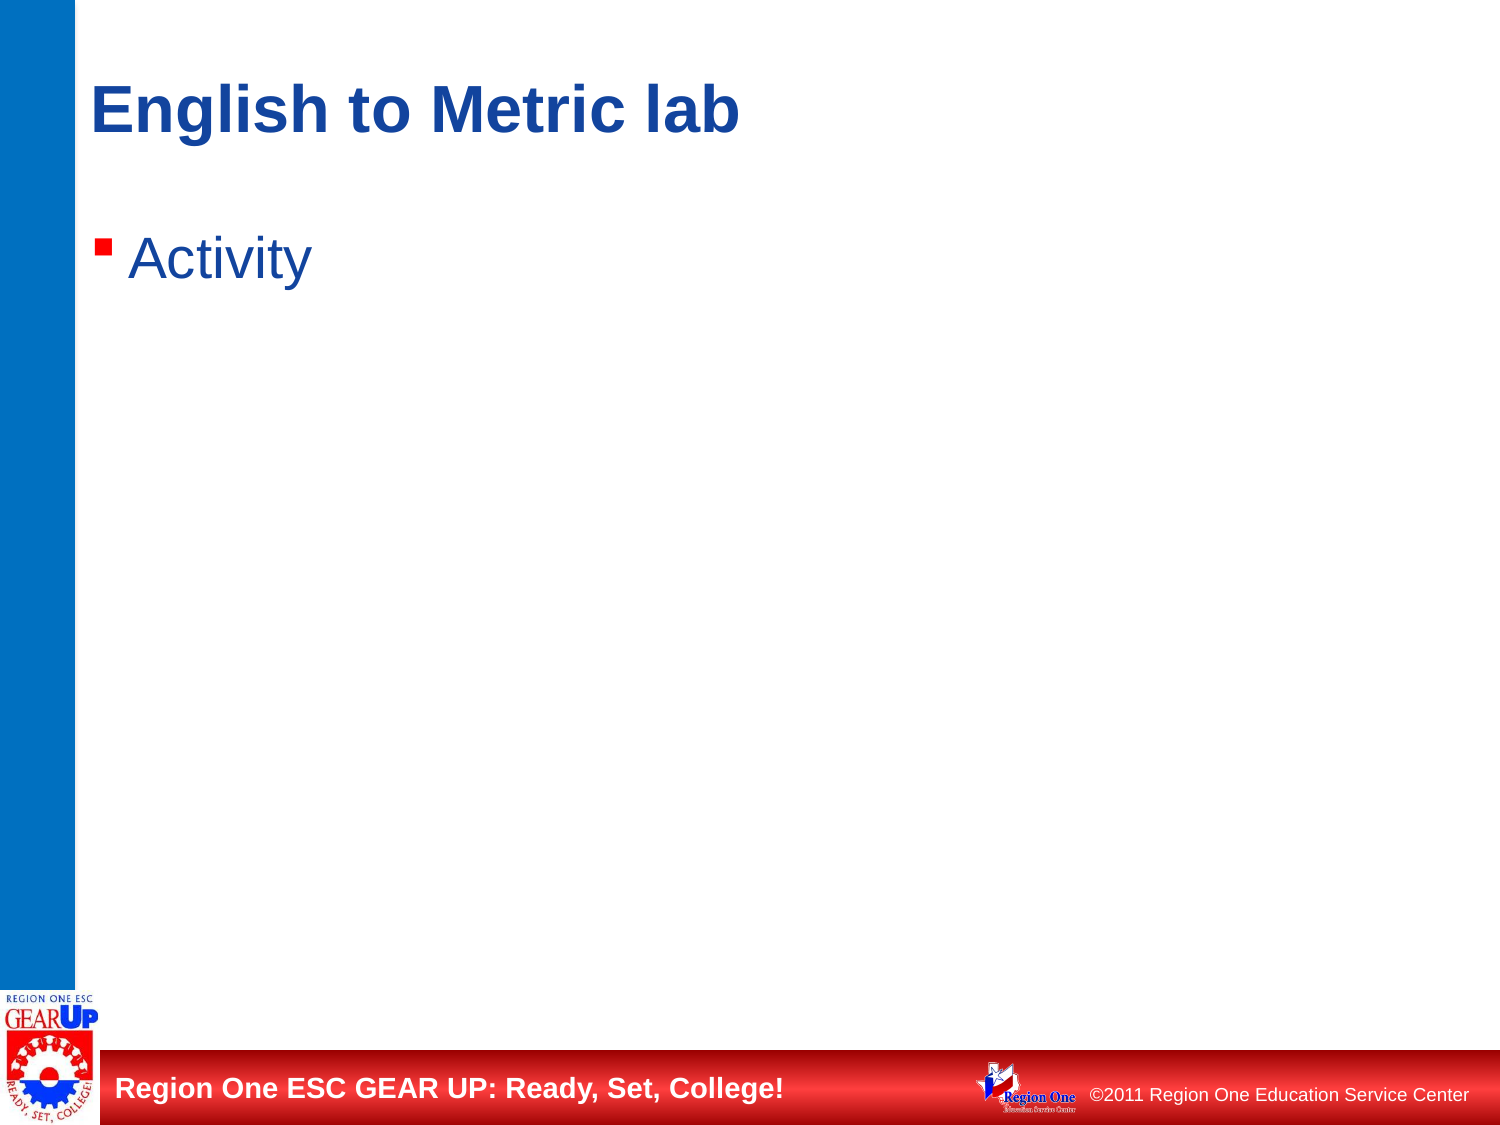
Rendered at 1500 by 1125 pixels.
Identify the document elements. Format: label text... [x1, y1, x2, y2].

picture [975, 1062, 1077, 1113]
list Activity [74, 212, 1463, 1050]
picture [0, 990, 100, 1125]
title English to Metric lab [74, 24, 901, 188]
